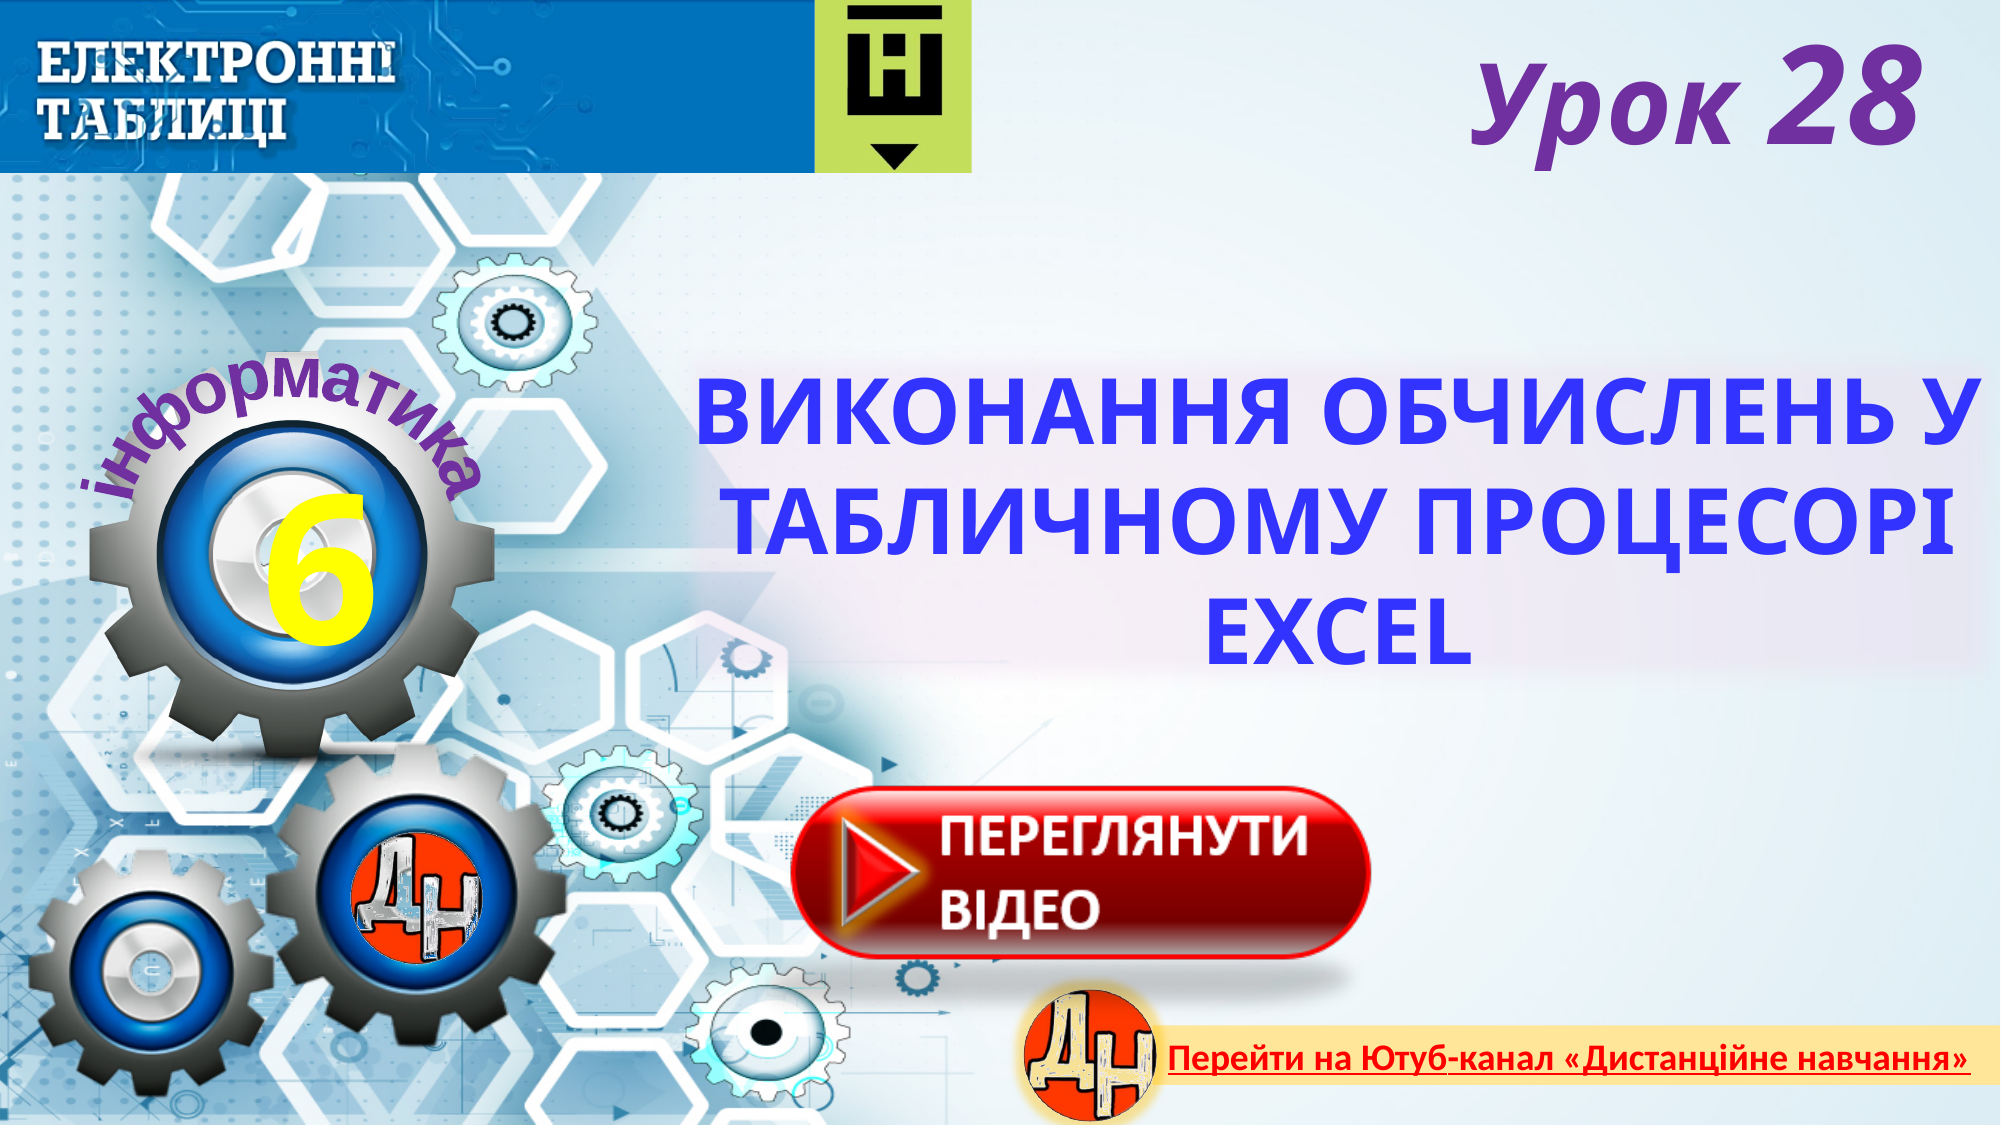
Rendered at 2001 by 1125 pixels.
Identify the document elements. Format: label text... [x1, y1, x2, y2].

text_box ВИКОНАННЯ ОБЧИСЛЕНЬ У ТАБЛИЧНОМУ ПРОЦЕСОРІ EXCEL [709, 380, 1970, 657]
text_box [231, 716, 601, 1086]
text_box Урок 28 [1417, 0, 1976, 180]
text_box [1013, 988, 2000, 1125]
picture [0, 0, 2001, 1125]
